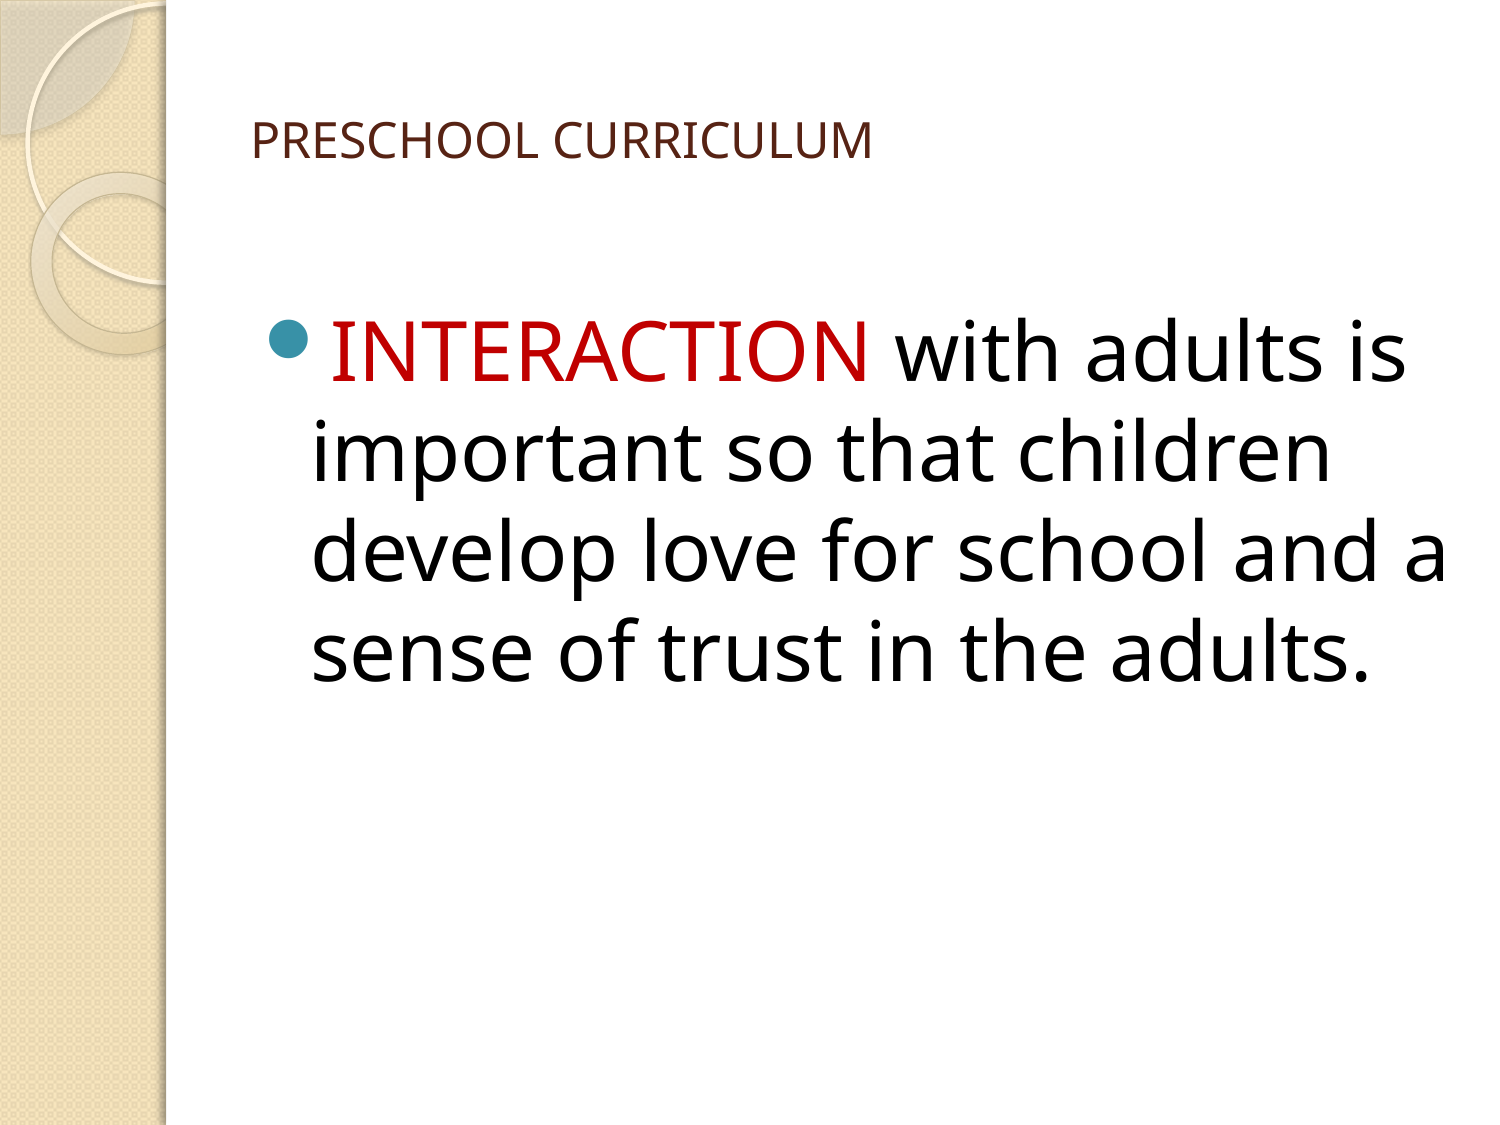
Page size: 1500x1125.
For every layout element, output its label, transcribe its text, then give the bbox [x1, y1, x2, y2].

list INTERACTION with adults is important so that children develop love for school and a sense of trust in the adults. [235, 290, 1466, 1025]
title PRESCHOOL CURRICULUM [235, 45, 1466, 233]
